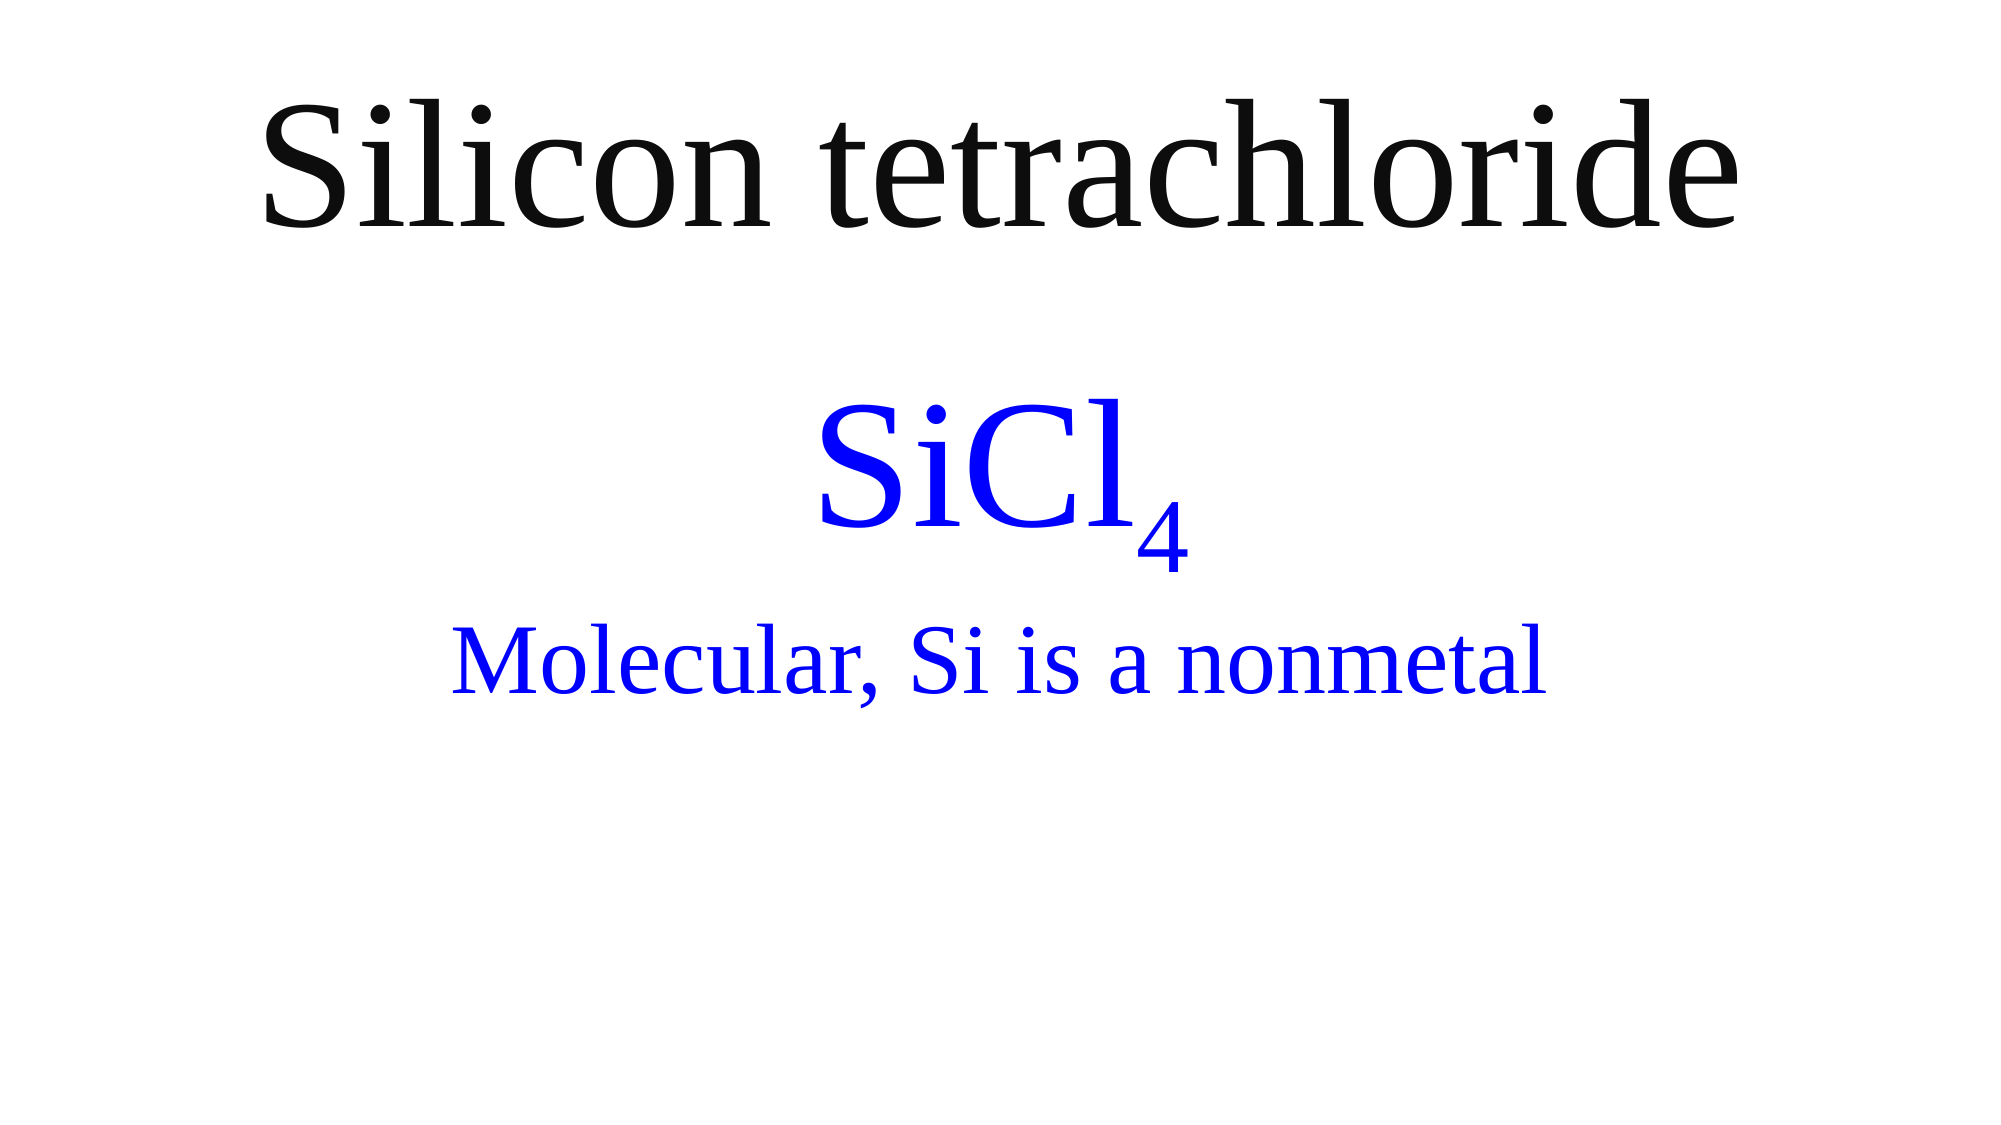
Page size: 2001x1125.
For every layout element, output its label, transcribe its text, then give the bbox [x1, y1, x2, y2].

text_box Silicon tetrachloride [0, 36, 2000, 336]
text_box SiCl4 Molecular, Si is a nonmetal [0, 336, 2000, 812]
